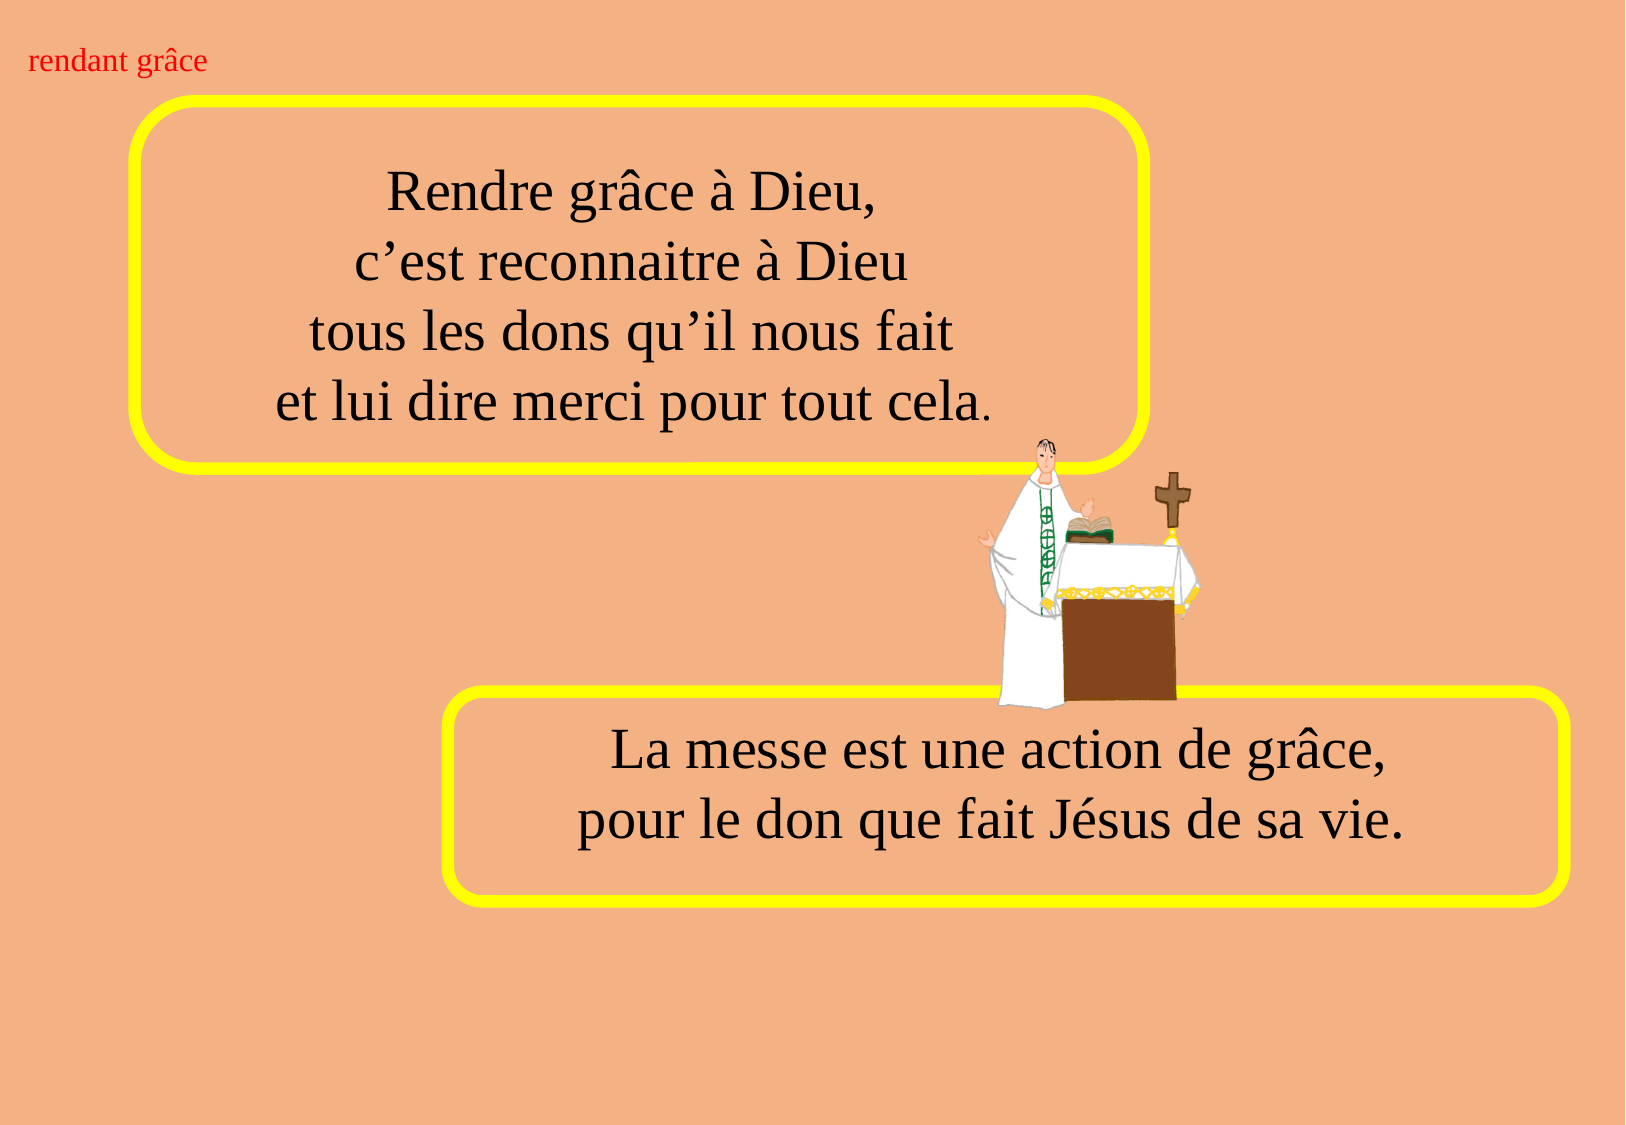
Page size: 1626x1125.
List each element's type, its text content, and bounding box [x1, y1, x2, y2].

picture [963, 409, 1222, 729]
text_box rendant grâce [15, 31, 237, 85]
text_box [447, 691, 1565, 902]
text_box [134, 101, 1144, 512]
